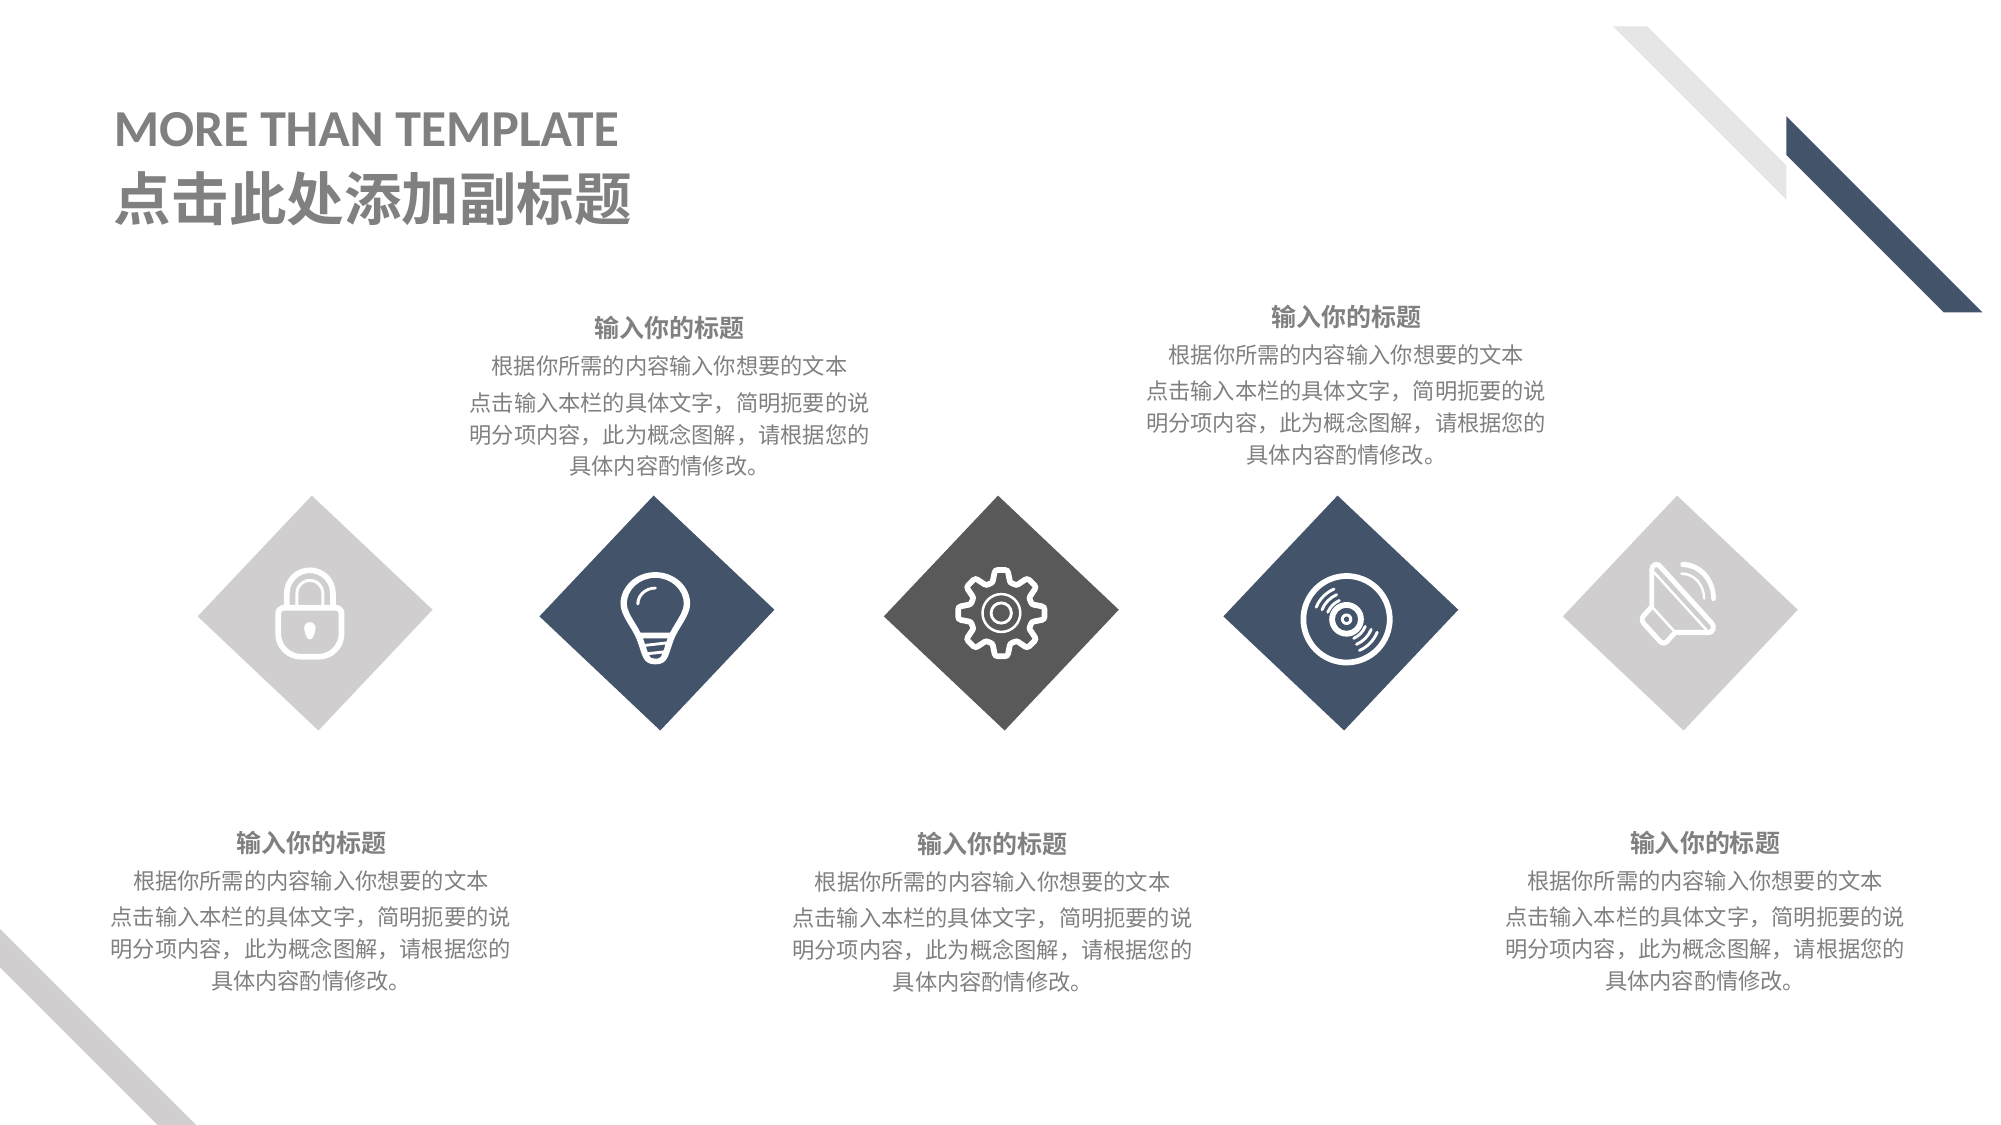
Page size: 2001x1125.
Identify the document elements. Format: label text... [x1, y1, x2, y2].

text_box 输入你的标题 根据你所需的内容输入你想要的文本 点击输入本栏的具体文字，简明扼要的说明分项内容，此为概念图解，请根据您的具体内容酌情修改。 [444, 295, 896, 492]
text_box 输入你的标题 根据你所需的内容输入你想要的文本 点击输入本栏的具体文字，简明扼要的说明分项内容，此为概念图解，请根据您的具体内容酌情修改。 [767, 810, 1219, 1007]
text_box 输入你的标题 根据你所需的内容输入你想要的文本 点击输入本栏的具体文字，简明扼要的说明分项内容，此为概念图解，请根据您的具体内容酌情修改。 [1479, 809, 1931, 1006]
text_box 输入你的标题 根据你所需的内容输入你想要的文本 点击输入本栏的具体文字，简明扼要的说明分项内容，此为概念图解，请根据您的具体内容酌情修改。 [85, 809, 537, 1006]
text_box 输入你的标题 根据你所需的内容输入你想要的文本 点击输入本栏的具体文字，简明扼要的说明分项内容，此为概念图解，请根据您的具体内容酌情修改。 [1120, 283, 1572, 480]
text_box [573, 529, 740, 697]
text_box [1257, 529, 1424, 697]
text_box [231, 529, 399, 697]
text_box [0, 927, 198, 1125]
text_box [1597, 529, 1764, 697]
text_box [1612, 26, 1983, 313]
text_box MORE THAN TEMPLATE 点击此处添加副标题 [99, 80, 760, 240]
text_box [918, 529, 1085, 697]
